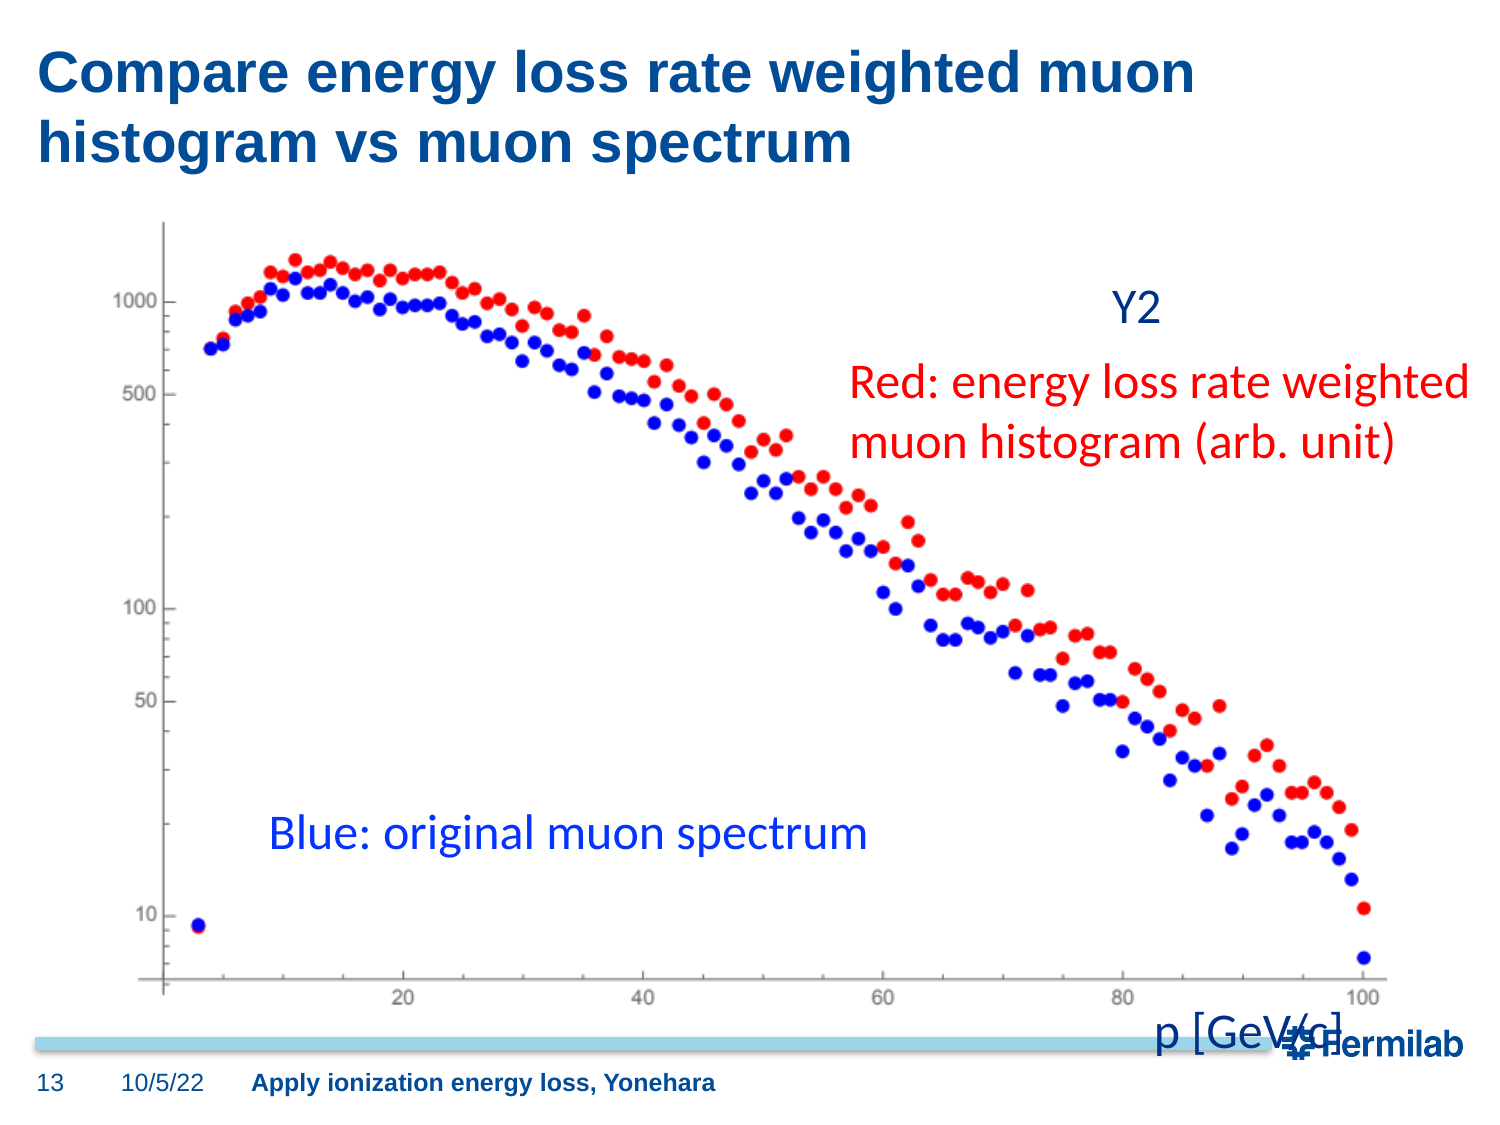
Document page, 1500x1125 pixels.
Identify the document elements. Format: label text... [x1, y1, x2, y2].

picture [1359, 1026, 1463, 1060]
footer Apply ionization energy loss, Yonehara [251, 1066, 1279, 1107]
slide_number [120, 1066, 232, 1107]
picture [112, 221, 1388, 1012]
slide_number 13 [36, 1066, 105, 1106]
text_box p [GeV/c] [1138, 1020, 1359, 1066]
text_box Red: energy loss rate weighted muon histogram (arb. unit) [1391, 341, 1498, 476]
title Compare energy loss rate weighted muon histogram vs muon spectrum [37, 41, 1463, 175]
